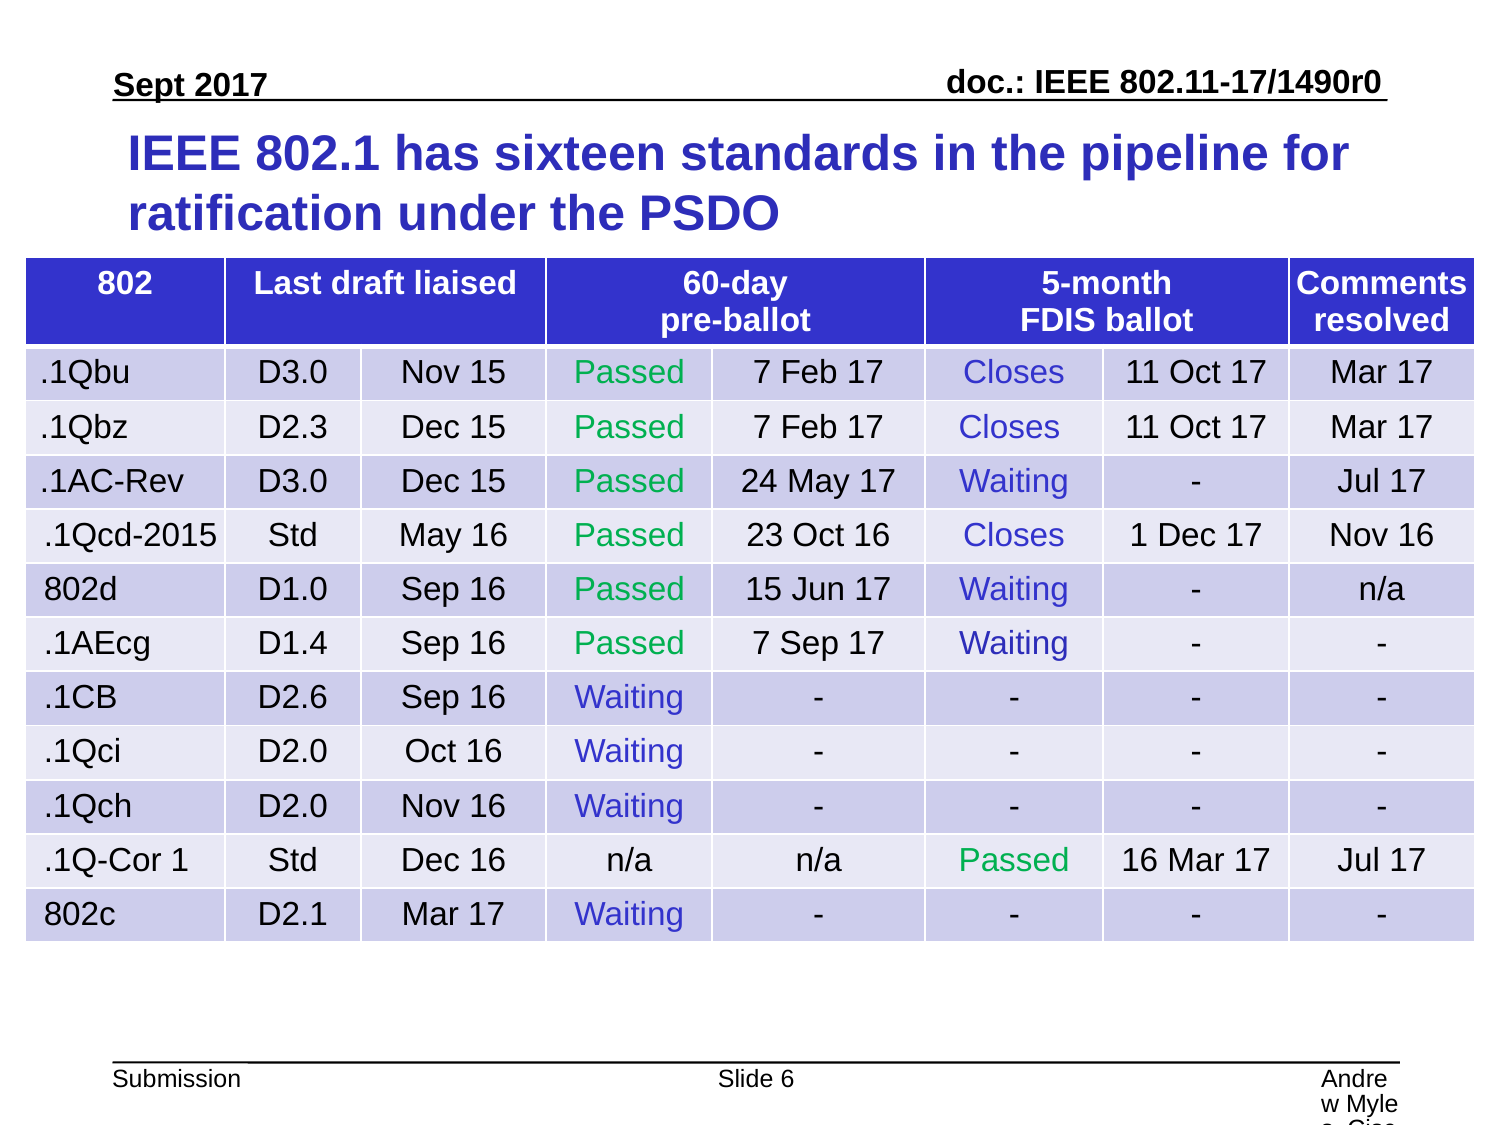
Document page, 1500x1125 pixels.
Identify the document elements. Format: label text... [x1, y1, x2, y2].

table_cell Sep 16 [362, 564, 545, 616]
table_cell 1 Dec 17 [1104, 510, 1288, 562]
table_cell 23 Oct 16 [713, 510, 924, 562]
table_cell Nov 15 [362, 349, 545, 400]
table_cell Mar 17 [362, 889, 545, 941]
table_cell D2.0 [226, 781, 360, 833]
table_cell - [1104, 456, 1288, 508]
table_cell - [1290, 618, 1474, 670]
table_cell - [1290, 726, 1474, 779]
table_cell - [1104, 564, 1288, 616]
table_header Comments resolved [1290, 258, 1474, 344]
table_cell Waiting [547, 726, 711, 779]
slide_number Slide 6 [709, 1061, 803, 1093]
table_cell D2.3 [226, 401, 360, 454]
table_cell - [1290, 672, 1474, 725]
table_cell 11 Oct 17 [1104, 401, 1288, 454]
table_cell Closes [926, 401, 1102, 454]
table_cell .1Qbz [26, 401, 224, 454]
table_cell Oct 16 [362, 726, 545, 779]
table_cell Nov 16 [1290, 510, 1474, 562]
table_cell - [713, 672, 924, 725]
table_cell Passed [547, 349, 711, 400]
table_cell Passed [547, 618, 711, 670]
table_cell .1AEcg [26, 618, 224, 670]
table_cell 802c [26, 889, 224, 941]
table_cell D3.0 [226, 349, 360, 400]
table_cell - [1104, 889, 1288, 941]
table_cell - [1290, 889, 1474, 941]
footer Andrew Myles, Cisco [1320, 1061, 1402, 1093]
table_cell D2.6 [226, 672, 360, 725]
table_cell - [713, 889, 924, 941]
table_cell Nov 16 [362, 781, 545, 833]
table_cell 802d [26, 564, 224, 616]
table_cell n/a [713, 835, 924, 887]
table_cell Waiting [547, 672, 711, 725]
table_cell 11 Oct 17 [1104, 349, 1288, 400]
table_cell Passed [547, 564, 711, 616]
table_cell - [1104, 726, 1288, 779]
table_cell Sep 16 [362, 618, 545, 670]
table_cell .1Qci [26, 726, 224, 779]
table_cell Passed [926, 835, 1102, 887]
table_cell D2.1 [226, 889, 360, 941]
table_cell Jul 17 [1290, 835, 1474, 887]
table_cell - [926, 672, 1102, 725]
table_cell - [926, 781, 1102, 833]
table_cell Dec 15 [362, 456, 545, 508]
table_cell Waiting [926, 564, 1102, 616]
table_cell .1CB [26, 672, 224, 725]
table_cell Std [226, 510, 360, 562]
table_cell Waiting [547, 889, 711, 941]
table_cell n/a [547, 835, 711, 887]
table_cell - [1290, 781, 1474, 833]
table_header 60-day pre-ballot [547, 258, 924, 344]
table_cell D3.0 [226, 456, 360, 508]
title IEEE 802.1 has sixteen standards in the pipeline for ratification under the PSDO [112, 112, 1388, 256]
table_cell Passed [547, 456, 711, 508]
table_cell Dec 15 [362, 401, 545, 454]
table_cell 7 Sep 17 [713, 618, 924, 670]
table_cell - [1104, 781, 1288, 833]
table_cell Sep 16 [362, 672, 545, 725]
table_cell - [926, 726, 1102, 779]
table_cell 16 Mar 17 [1104, 835, 1288, 887]
table_cell .1Qbu [26, 349, 224, 400]
table_cell D2.0 [226, 726, 360, 779]
table_cell Closes [926, 510, 1102, 562]
table_cell D1.0 [226, 564, 360, 616]
table_cell Mar 17 [1290, 401, 1474, 454]
table_cell 7 Feb 17 [713, 349, 924, 400]
table_cell - [1104, 672, 1288, 725]
table_cell Passed [547, 401, 711, 454]
table_cell - [713, 781, 924, 833]
table_cell Closes [926, 349, 1102, 400]
table_cell 24 May 17 [713, 456, 924, 508]
table_header Last draft liaised [226, 258, 545, 344]
table_cell Waiting [547, 781, 711, 833]
table_cell - [926, 889, 1102, 941]
table_cell .1Q-Cor 1 [26, 835, 224, 887]
table_cell .1AC-Rev [26, 456, 224, 508]
table_cell D1.4 [226, 618, 360, 670]
table_cell .1Qcd-2015 [26, 510, 224, 562]
table_header 802 [26, 258, 224, 344]
table_cell 15 Jun 17 [713, 564, 924, 616]
table_cell Passed [547, 510, 711, 562]
table_cell - [1104, 618, 1288, 670]
table_cell Waiting [926, 456, 1102, 508]
table_cell - [713, 726, 924, 779]
table_cell Waiting [926, 618, 1102, 670]
table_cell .1Qch [26, 781, 224, 833]
table_cell n/a [1290, 564, 1474, 616]
table_cell 7 Feb 17 [713, 401, 924, 454]
table_cell Jul 17 [1290, 456, 1474, 508]
table_header 5-month FDIS ballot [926, 258, 1288, 344]
table_cell May 16 [362, 510, 545, 562]
table_cell Mar 17 [1290, 349, 1474, 400]
table_cell Std [226, 835, 360, 887]
table_cell Dec 16 [362, 835, 545, 887]
